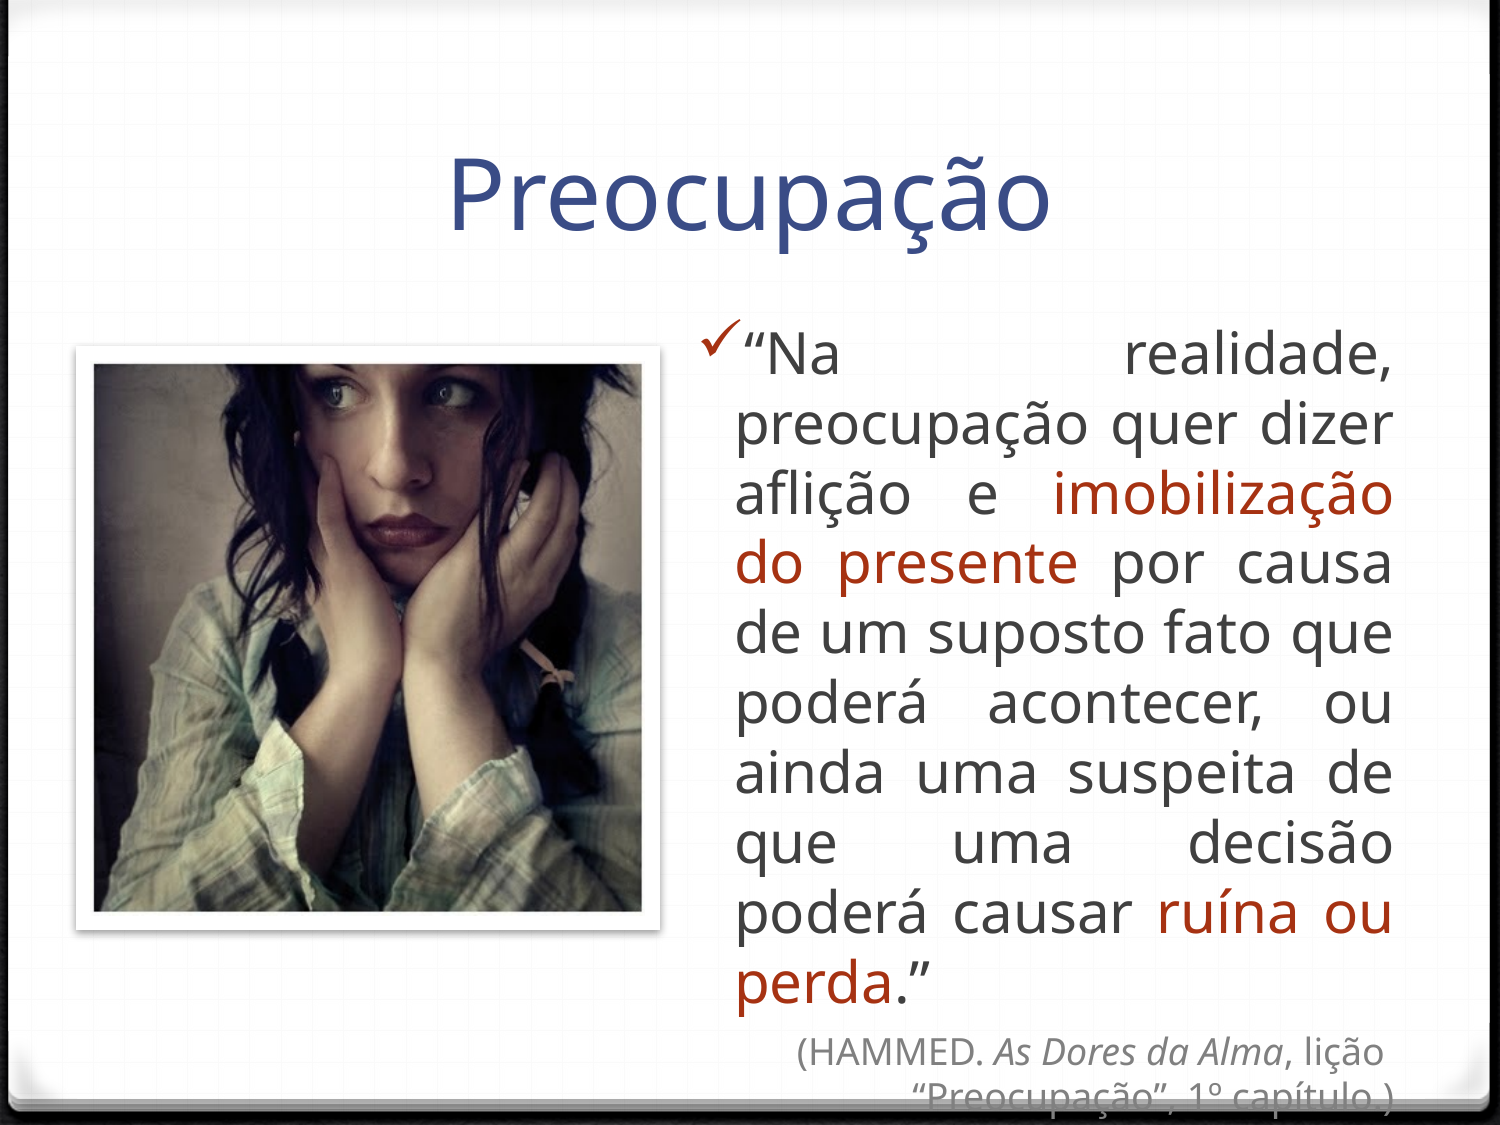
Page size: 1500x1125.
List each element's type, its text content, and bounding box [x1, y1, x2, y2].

title Preocupação [90, 71, 1410, 309]
picture [0, 0, 1500, 1125]
list “Na realidade, preocupação quer dizer aflição e imobilização do presente por causa de um suposto fato que poderá acontecer, ou ainda uma suspeita de que uma decisão poderá causar ruína ou perda.” (HAMMED. As Dores da Alma, lição “Preocupação”, 1º capítulo.) [681, 308, 1410, 1053]
